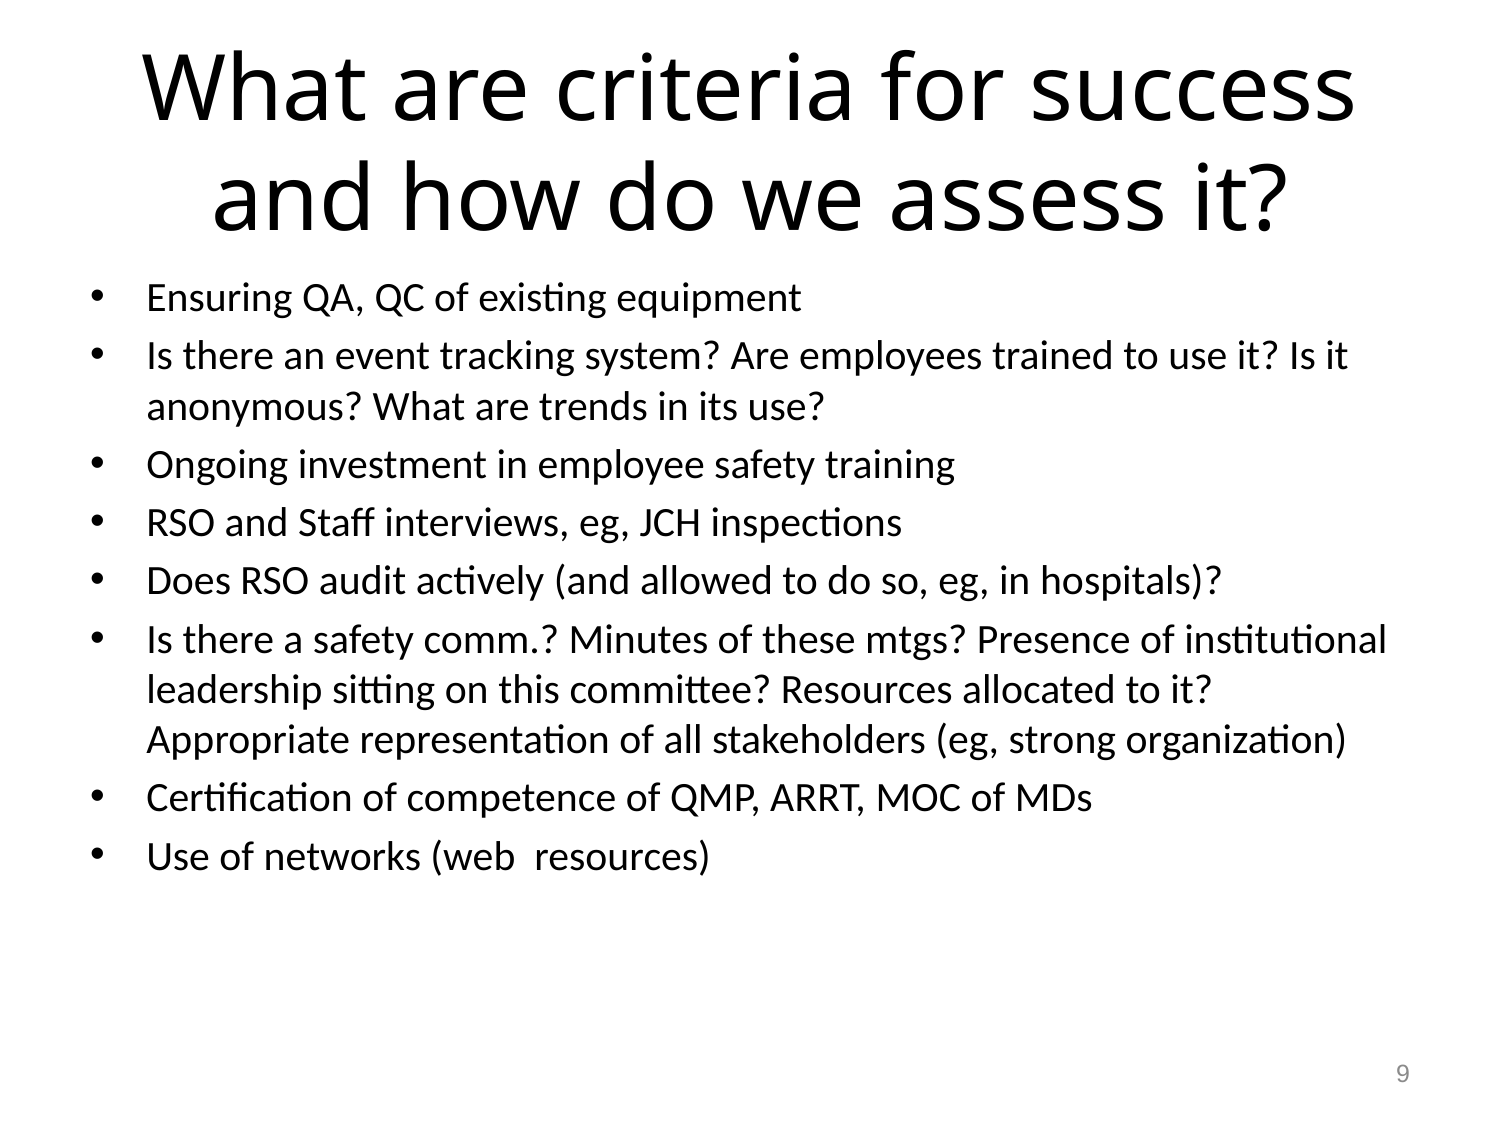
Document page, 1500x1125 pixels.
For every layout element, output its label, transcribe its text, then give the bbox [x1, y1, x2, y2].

list Ensuring QA, QC of existing equipment Is there an event tracking system? Are employees trained to use it? Is it anonymous? What are trends in its use? Ongoing investment in employee safety training RSO and Staff interviews, eg, JCH inspections Does RSO audit actively (and allowed to do so, eg, in hospitals)? Is there a safety comm.? Minutes of these mtgs? Presence of institutional leadership sitting on this committee? Resources allocated to it? Appropriate representation of all stakeholders (eg, strong organization) Certification of competence of QMP, ARRT, MOC of MDs Use of networks (web resources) [74, 262, 1426, 1006]
title What are criteria for success and how do we assess it? [74, 44, 1426, 233]
slide_number 9 [1074, 1042, 1425, 1103]
